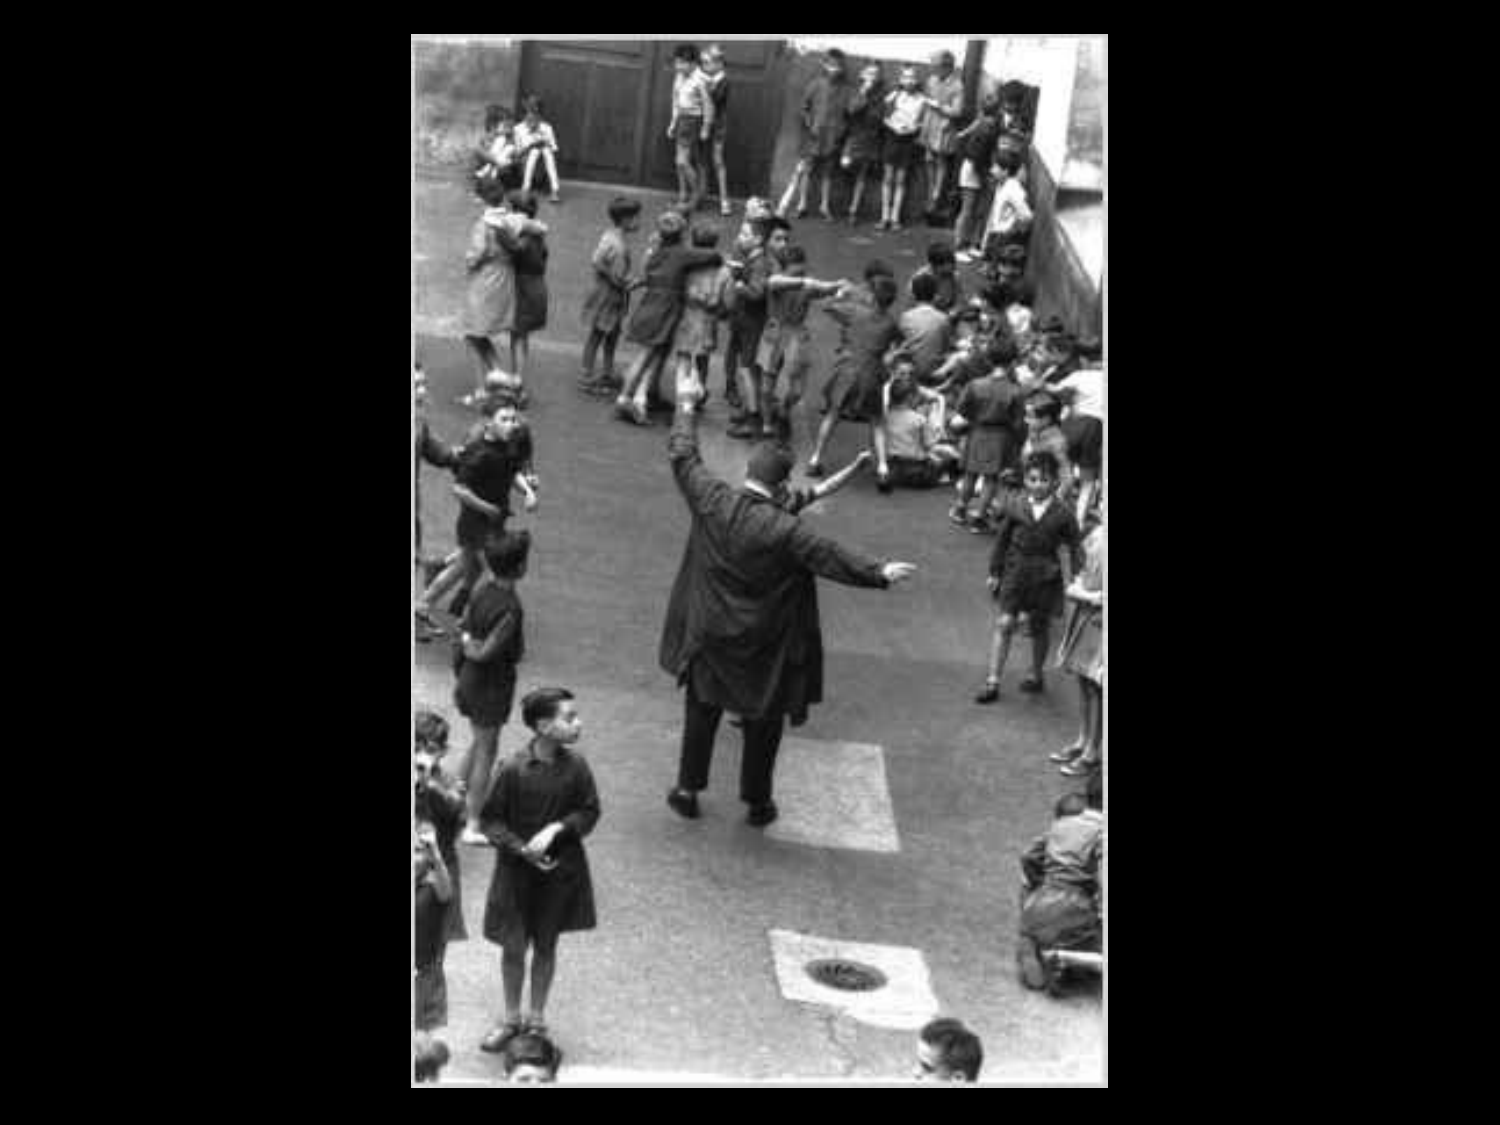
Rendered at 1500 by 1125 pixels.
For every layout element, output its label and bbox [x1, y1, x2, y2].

picture [411, 34, 1109, 1089]
